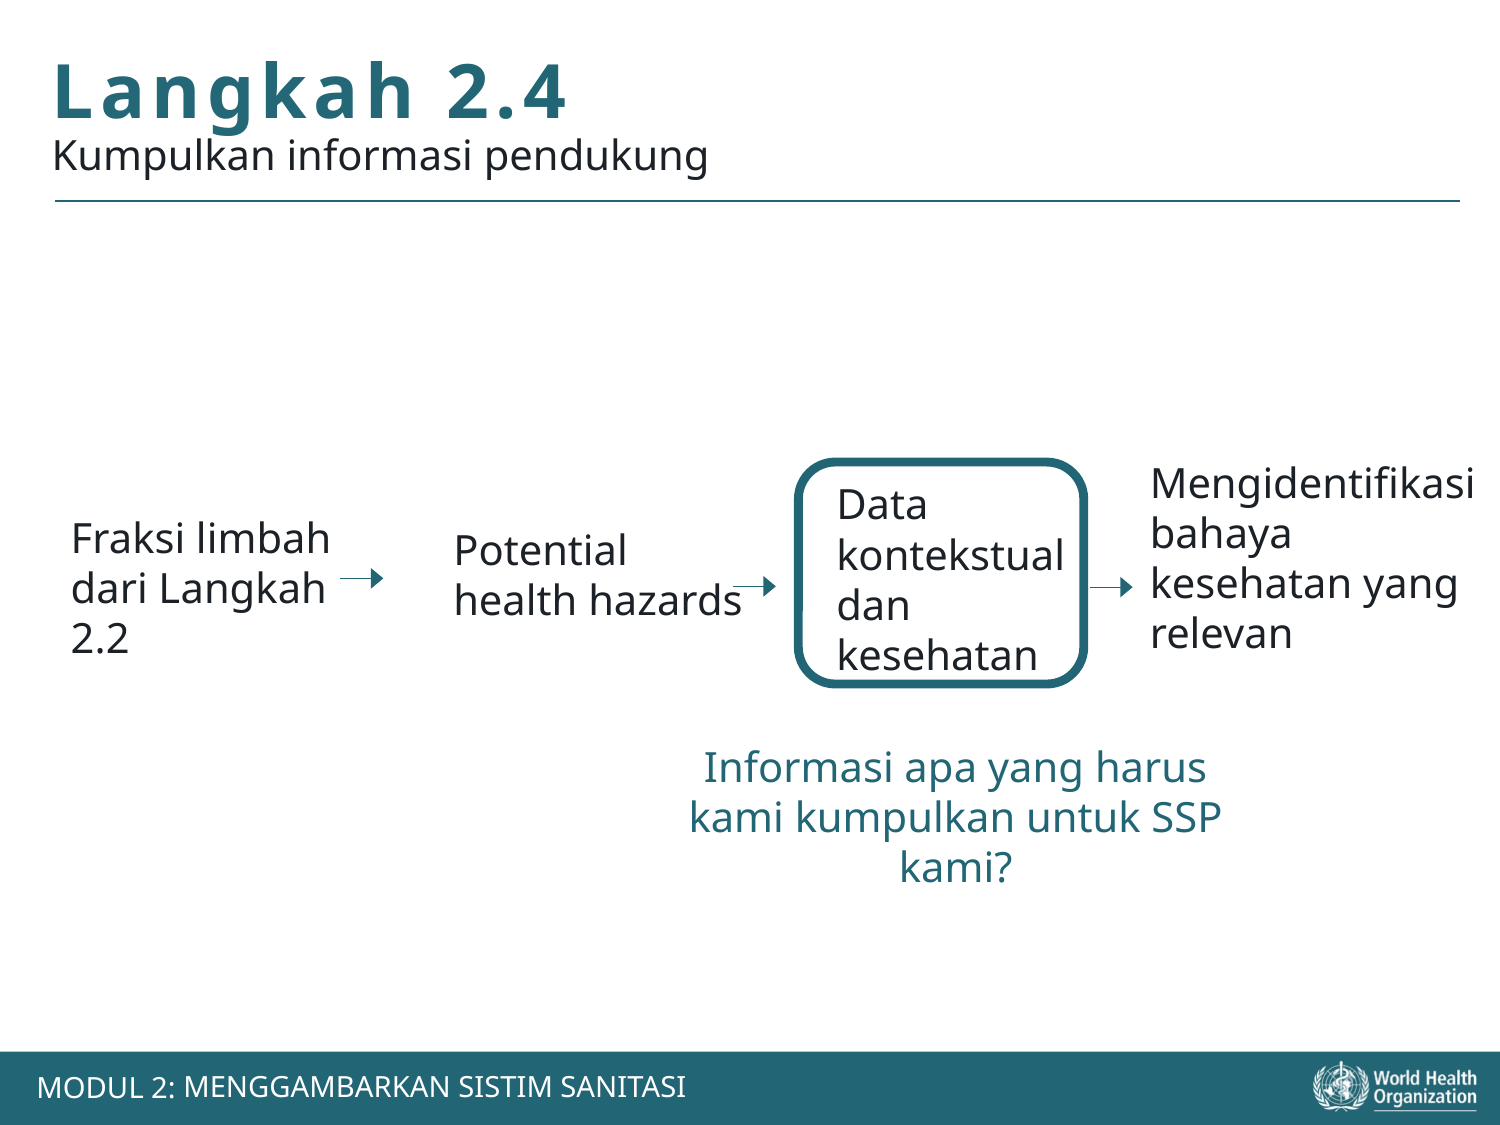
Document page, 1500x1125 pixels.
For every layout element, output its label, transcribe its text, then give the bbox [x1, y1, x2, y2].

text_box Kumpulkan informasi pendukung [36, 126, 1117, 184]
text_box Informasi apa yang harus kami kumpulkan untuk SSP kami? [639, 733, 1272, 905]
text_box Mengidentifikasi bahaya kesehatan yang relevan [1134, 440, 1500, 674]
text_box [797, 460, 1085, 686]
text_box Fraksi limbah dari Langkah 2.2 [55, 470, 407, 703]
text_box Langkah 2.4 [36, 46, 1026, 132]
text_box Potential health hazards [438, 493, 759, 726]
text_box Data kontekstual dan kesehatan [821, 462, 1090, 695]
picture [1308, 1049, 1482, 1113]
